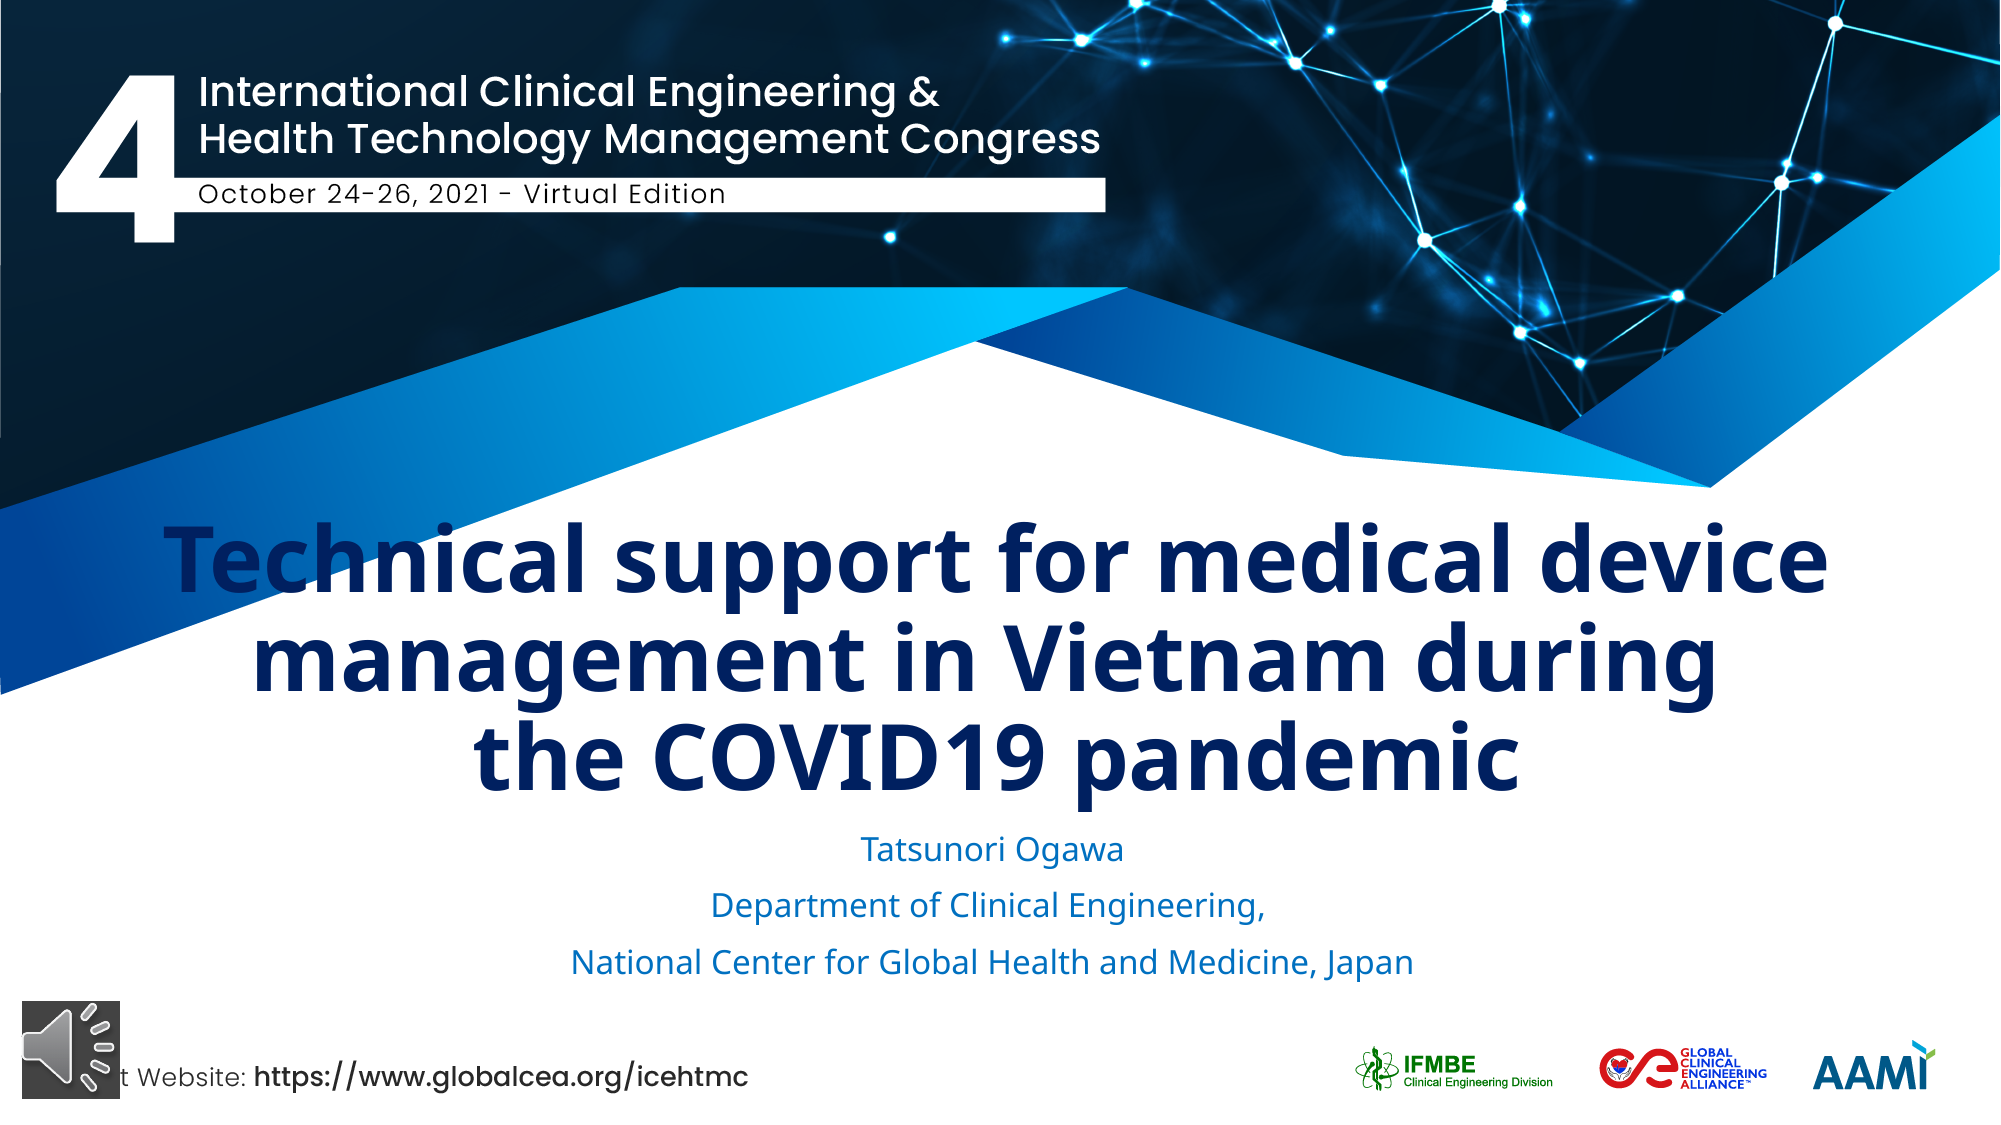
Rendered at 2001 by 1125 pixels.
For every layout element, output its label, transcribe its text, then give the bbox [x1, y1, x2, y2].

title Technical support for medical device management in Vietnam during the COVID19 pandemic [76, 506, 1919, 747]
picture [0, 0, 2001, 1125]
subtitle Tatsunori Ogawa Department of Clinical Engineering, National Center for Global Health and Medicine, Japan [72, 825, 1914, 1011]
